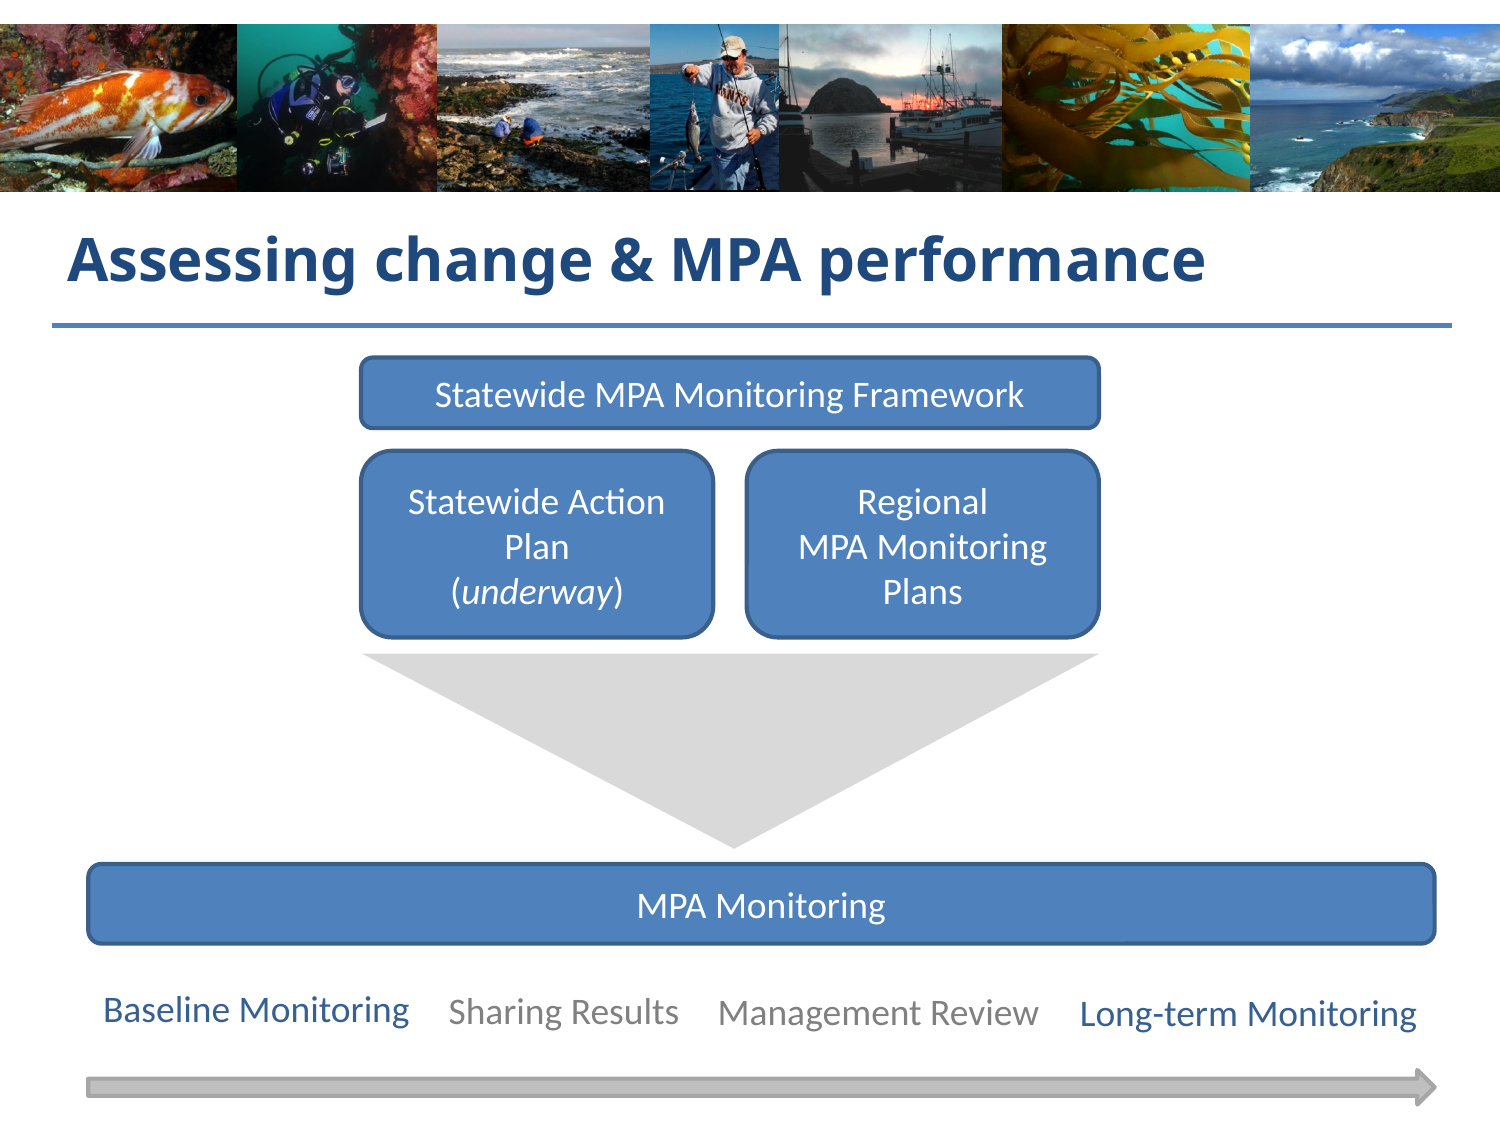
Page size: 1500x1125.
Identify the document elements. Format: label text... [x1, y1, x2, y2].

text_box [360, 651, 1101, 851]
text_box Long-term Monitoring [1063, 983, 1437, 1039]
text_box Baseline Monitoring [86, 978, 428, 1037]
text_box Statewide Action Plan (underway) [358, 448, 716, 640]
text_box [86, 1068, 1437, 1107]
text_box Regional MPA Monitoring Plans [744, 448, 1101, 640]
text_box Sharing Results [432, 981, 697, 1039]
text_box Management Review [701, 980, 1059, 1039]
text_box MPA Monitoring [86, 861, 1437, 946]
text_box Assessing change & MPA performance [52, 200, 1478, 324]
text_box Statewide MPA Monitoring Framework [358, 355, 1102, 431]
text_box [0, 24, 1500, 192]
